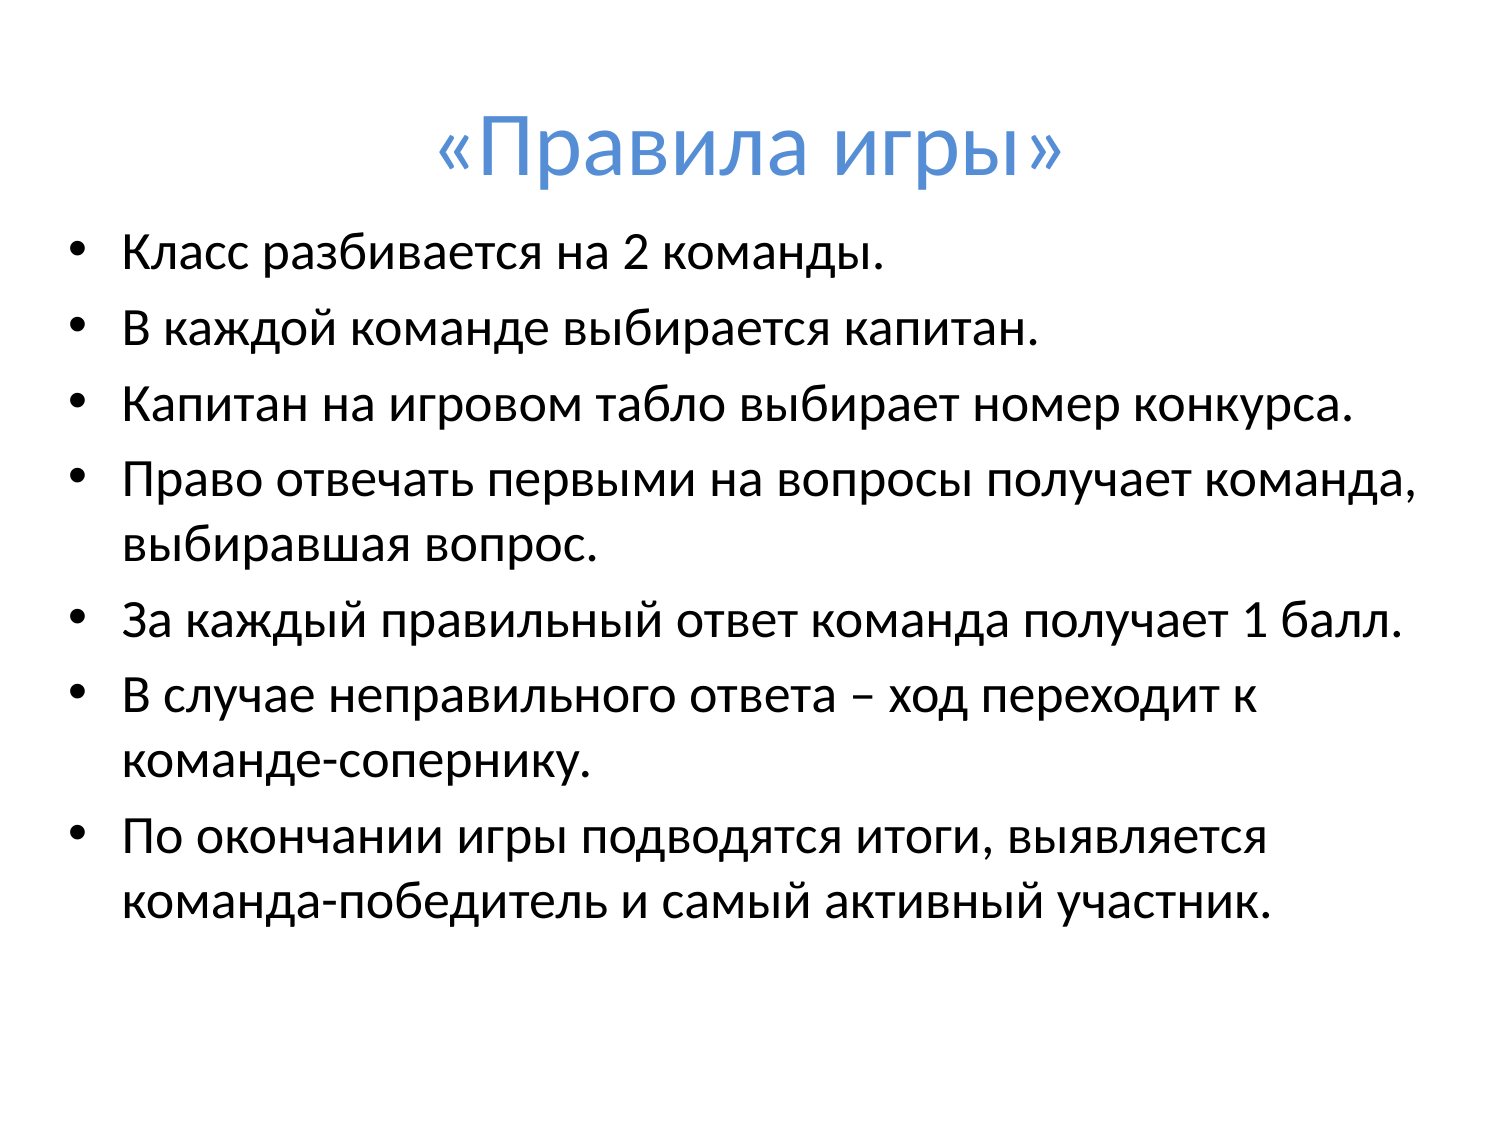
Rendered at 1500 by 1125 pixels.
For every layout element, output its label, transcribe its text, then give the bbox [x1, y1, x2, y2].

title «Правила игры» [75, 37, 1425, 241]
list Класс разбивается на 2 команды. В каждой команде выбирается капитан. Капитан на игровом табло выбирает номер конкурса. Право отвечать первыми на вопросы получает команда, выбиравшая вопрос. За каждый правильный ответ команда получает 1 балл. В случае неправильного ответа – ход переходит к команде-сопернику. По окончании игры подводятся итоги, выявляется команда-победитель и самый активный участник. [53, 208, 1459, 951]
